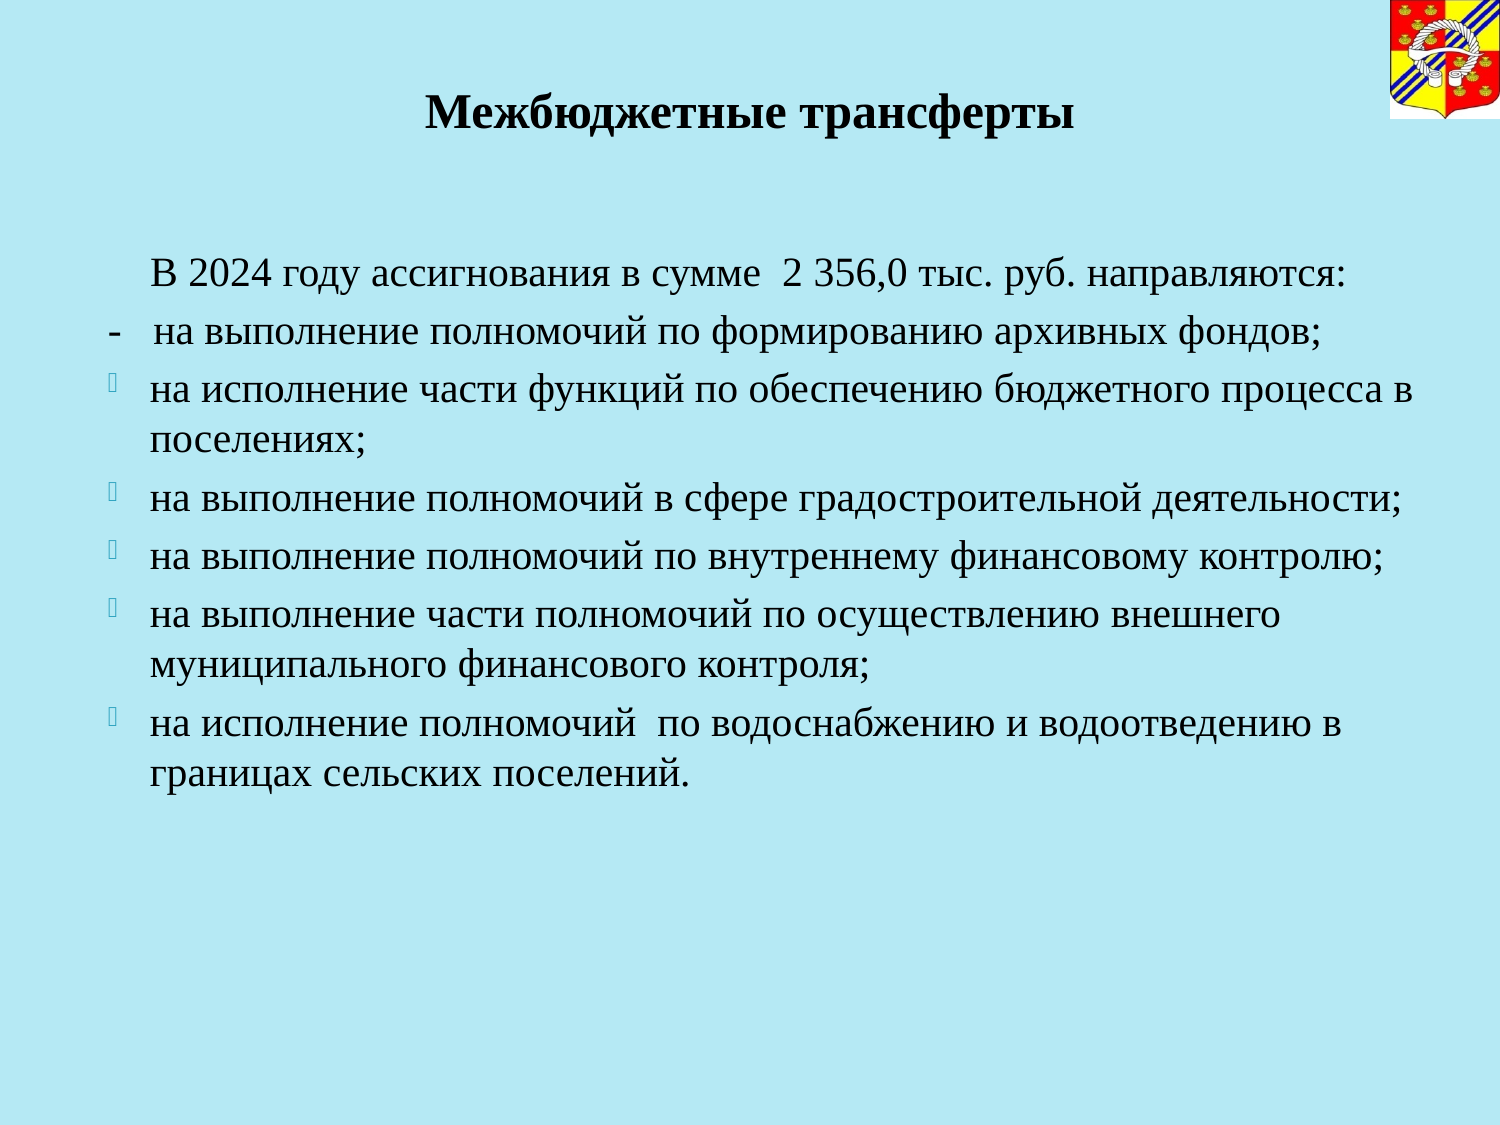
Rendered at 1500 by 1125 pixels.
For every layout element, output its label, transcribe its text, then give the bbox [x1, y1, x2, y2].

title Межбюджетные трансферты [75, 44, 1425, 173]
picture [1390, 0, 1500, 119]
list В 2024 году ассигнования в сумме 2 356,0 тыс. руб. направляются: - на выполнение полномочий по формированию архивных фондов; на исполнение части функций по обеспечению бюджетного процесса в поселениях; на выполнение полномочий в сфере градостроительной деятельности; на выполнение полномочий по внутреннему финансовому контролю; на выполнение части полномочий по осуществлению внешнего муниципального финансового контроля; на исполнение полномочий по водоснабжению и водоотведению в границах сельских поселений. [74, 236, 1460, 988]
